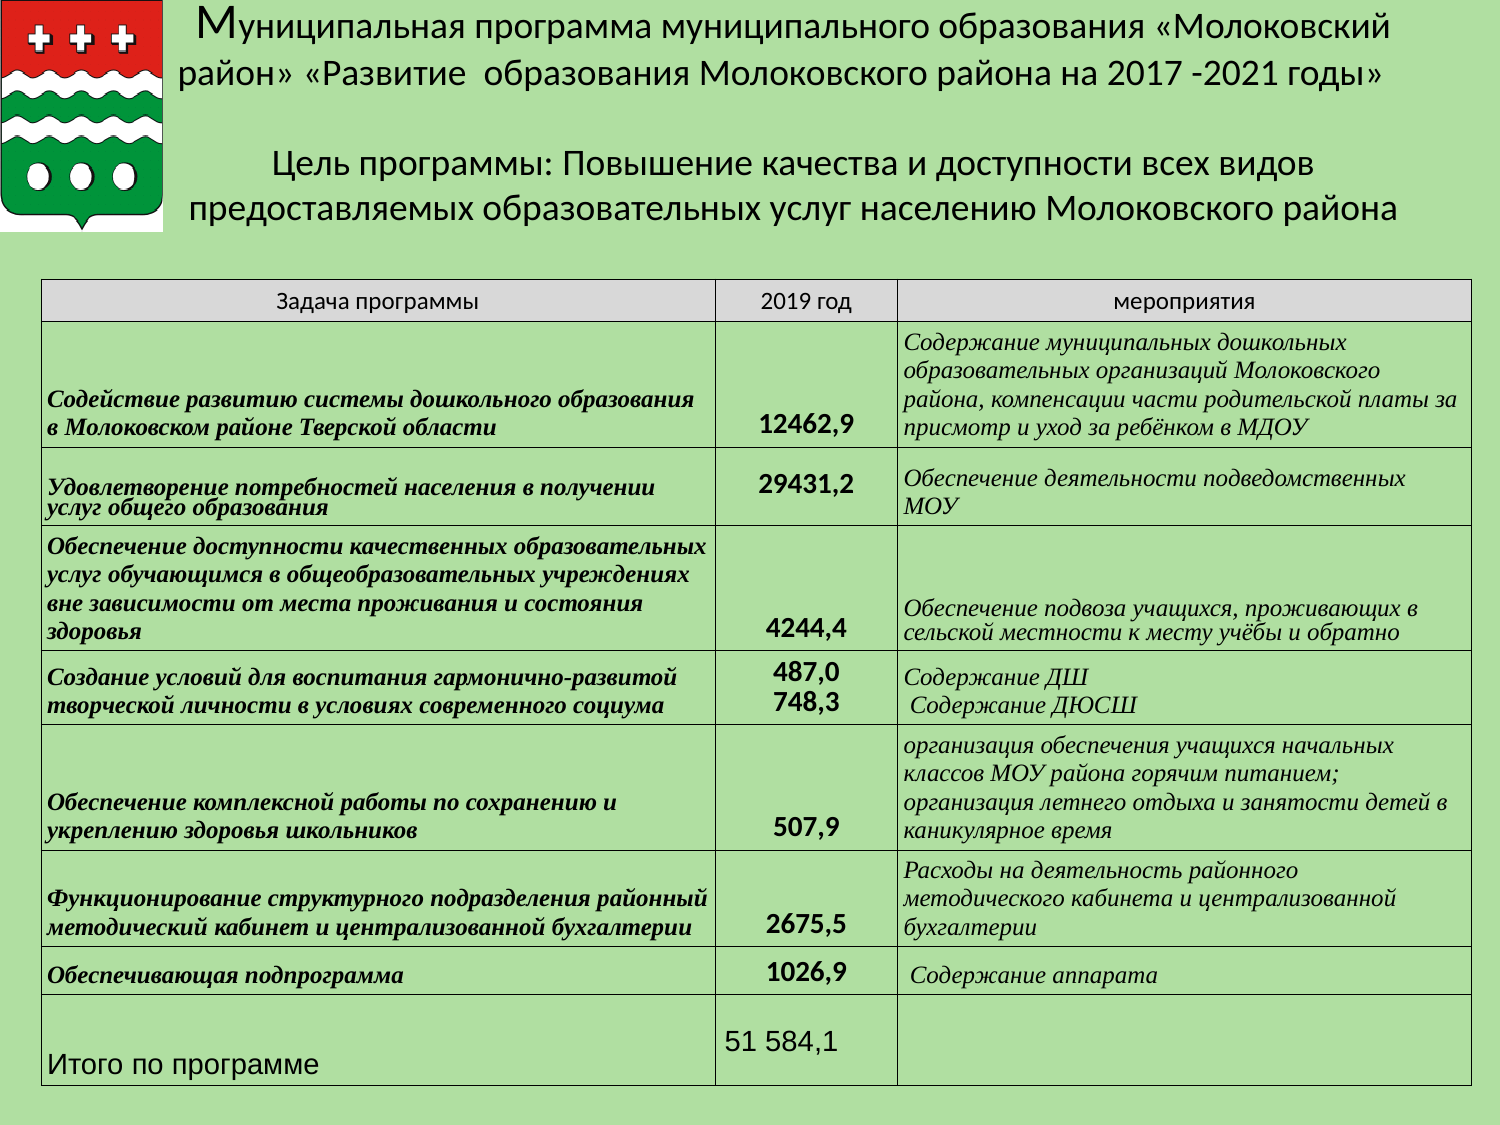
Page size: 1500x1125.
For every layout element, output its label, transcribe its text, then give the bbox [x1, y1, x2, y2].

table_cell 12462,9 [716, 322, 897, 447]
table_cell Содержание ДШ Содержание ДЮСШ [898, 651, 1471, 724]
table_header 2019 год [716, 280, 897, 321]
table_cell Функционирование структурного подразделения районный методический кабинет и централизованной бухгалтерии [42, 851, 715, 946]
table_cell Обеспечение деятельности подведомственных МОУ [898, 448, 1471, 525]
table_cell 1026,9 [716, 947, 897, 994]
table_header мероприятия [898, 280, 1471, 321]
table_cell Содействие развитию системы дошкольного образования в Молоковском районе Тверской области [42, 322, 715, 447]
table_header Задача программы [42, 280, 715, 321]
table_cell 2675,5 [716, 851, 897, 946]
table_cell Удовлетворение потребностей населения в получении услуг общего образования [42, 448, 715, 525]
table_cell 487,0 748,3 [716, 651, 897, 724]
table_cell 507,9 [716, 725, 897, 850]
table_cell Расходы на деятельность районного методического кабинета и централизованной бухгалтерии [898, 851, 1471, 946]
table_cell Содержание муниципальных дошкольных образовательных организаций Молоковского района, компенсации части родительской платы за присмотр и уход за ребёнком в МДОУ [898, 322, 1471, 447]
table_cell 51 584,1 [716, 995, 897, 1085]
table_cell 29431,2 [716, 448, 897, 525]
table_cell 4244,4 [716, 526, 897, 650]
table_cell Содержание аппарата [898, 947, 1471, 994]
table_cell Обеспечение комплексной работы по сохранению и укреплению здоровья школьников [42, 725, 715, 850]
text_box Муниципальная программа муниципального образования «Молоковский район» «Развитие образования Молоковского района на 2017 -2021 годы» Цель программы: Повышение качества и доступности всех видов предоставляемых образовательных услуг населению Молоковского района [166, 45, 1425, 232]
picture [0, 0, 163, 232]
table_cell Обеспечивающая подпрограмма [42, 947, 715, 994]
table_cell Итого по программе [42, 995, 715, 1085]
table_cell Обеспечение подвоза учащихся, проживающих в сельской местности к месту учёбы и обратно [898, 526, 1471, 650]
table_cell Создание условий для воспитания гармонично-развитой творческой личности в условиях современного социума [42, 651, 715, 724]
table_cell Обеспечение доступности качественных образовательных услуг обучающимся в общеобразовательных учреждениях вне зависимости от места проживания и состояния здоровья [42, 526, 715, 650]
table_cell [898, 995, 1471, 1085]
table_cell организация обеспечения учащихся начальных классов МОУ района горячим питанием; организация летнего отдыха и занятости детей в каникулярное время [898, 725, 1471, 850]
